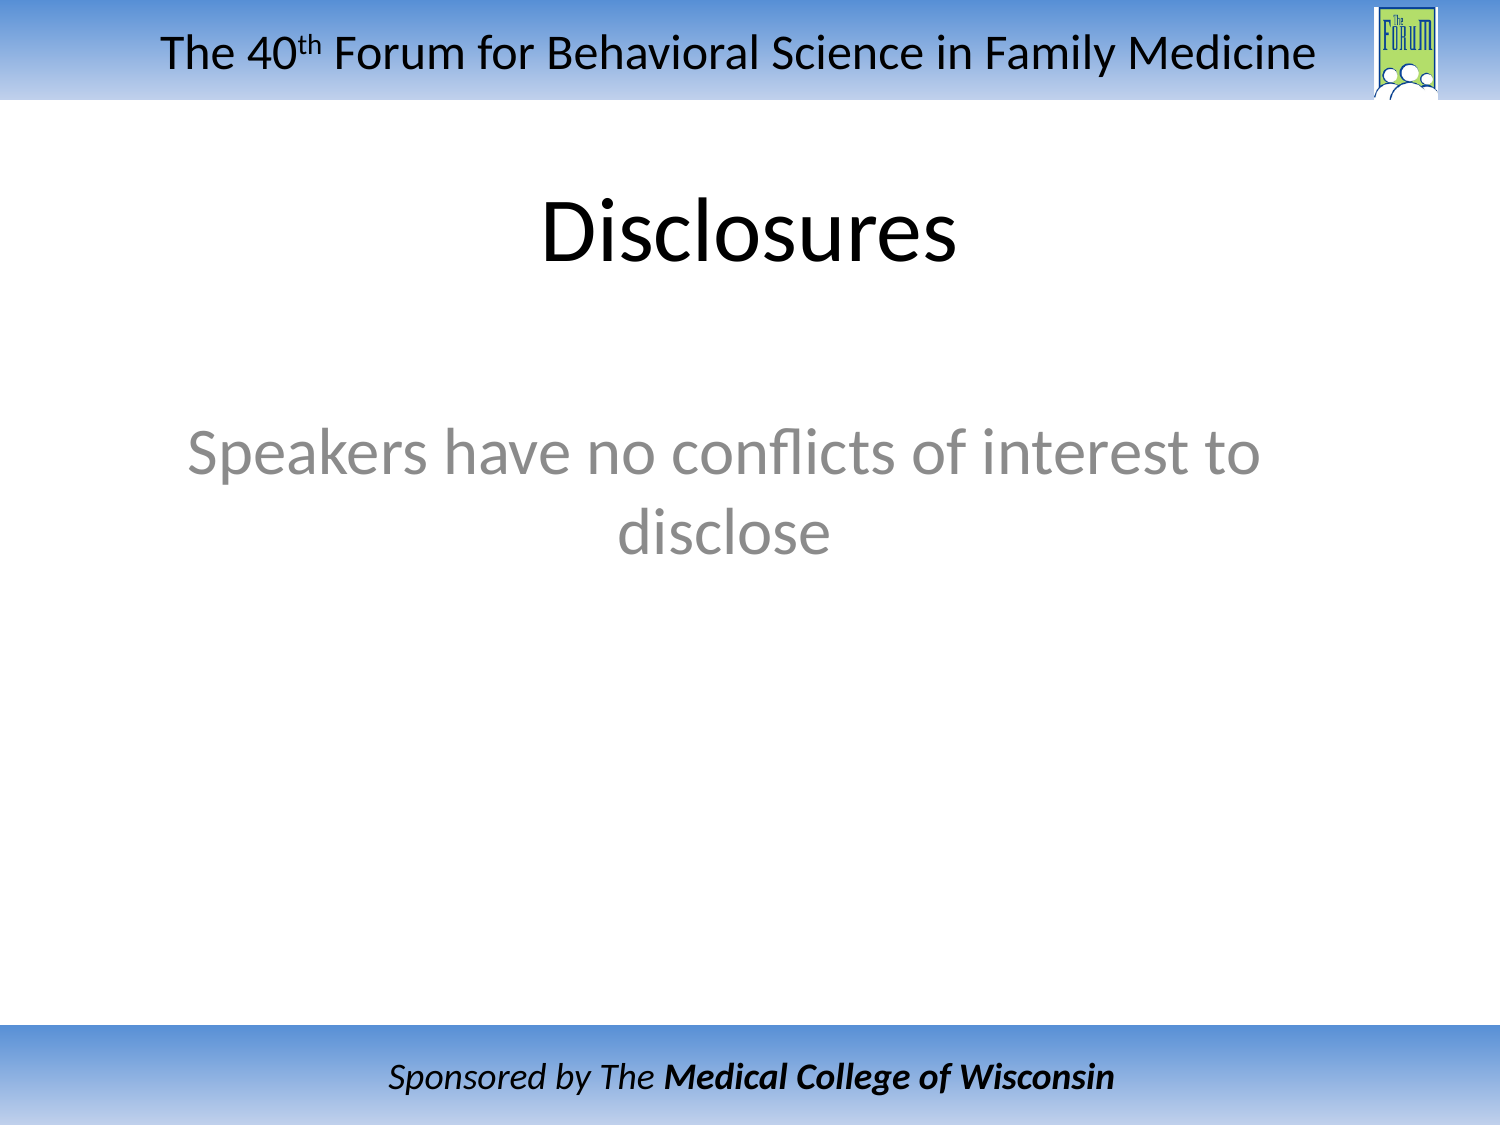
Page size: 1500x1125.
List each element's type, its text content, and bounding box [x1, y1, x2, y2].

title Disclosures [112, 137, 1388, 313]
subtitle Speakers have no conflicts of interest to disclose [112, 399, 1338, 913]
picture [1374, 7, 1438, 100]
